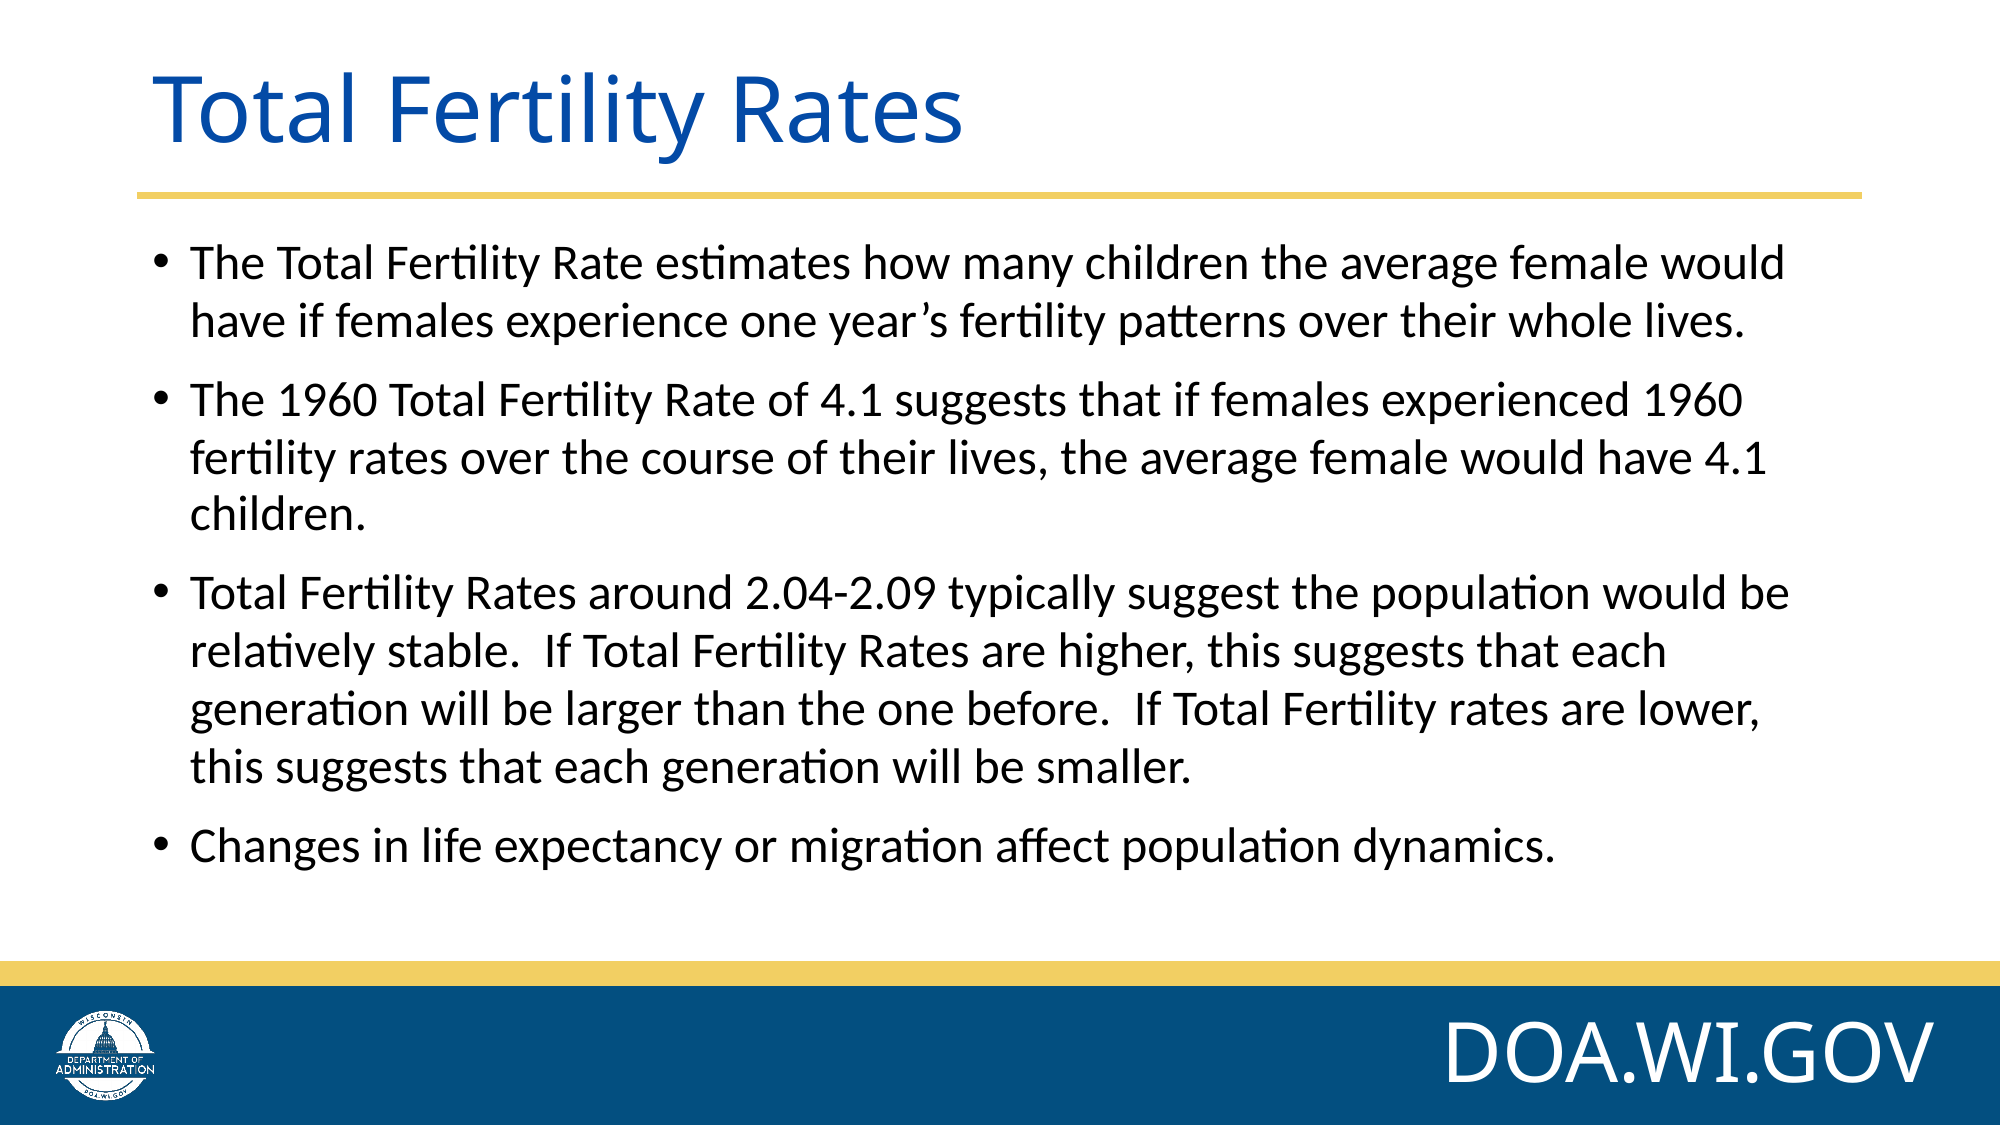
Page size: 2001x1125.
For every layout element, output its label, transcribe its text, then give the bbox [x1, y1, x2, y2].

title Total Fertility Rates [137, 34, 1863, 191]
picture [50, 1001, 160, 1110]
list The Total Fertility Rate estimates how many children the average female would have if females experience one year’s fertility patterns over their whole lives. The 1960 Total Fertility Rate of 4.1 suggests that if females experienced 1960 fertility rates over the course of their lives, the average female would have 4.1 children. Total Fertility Rates around 2.04-2.09 typically suggest the population would be relatively stable. If Total Fertility Rates are higher, this suggests that each generation will be larger than the one before. If Total Fertility rates are lower, this suggests that each generation will be smaller. Changes in life expectancy or migration affect population dynamics. [137, 228, 1863, 931]
